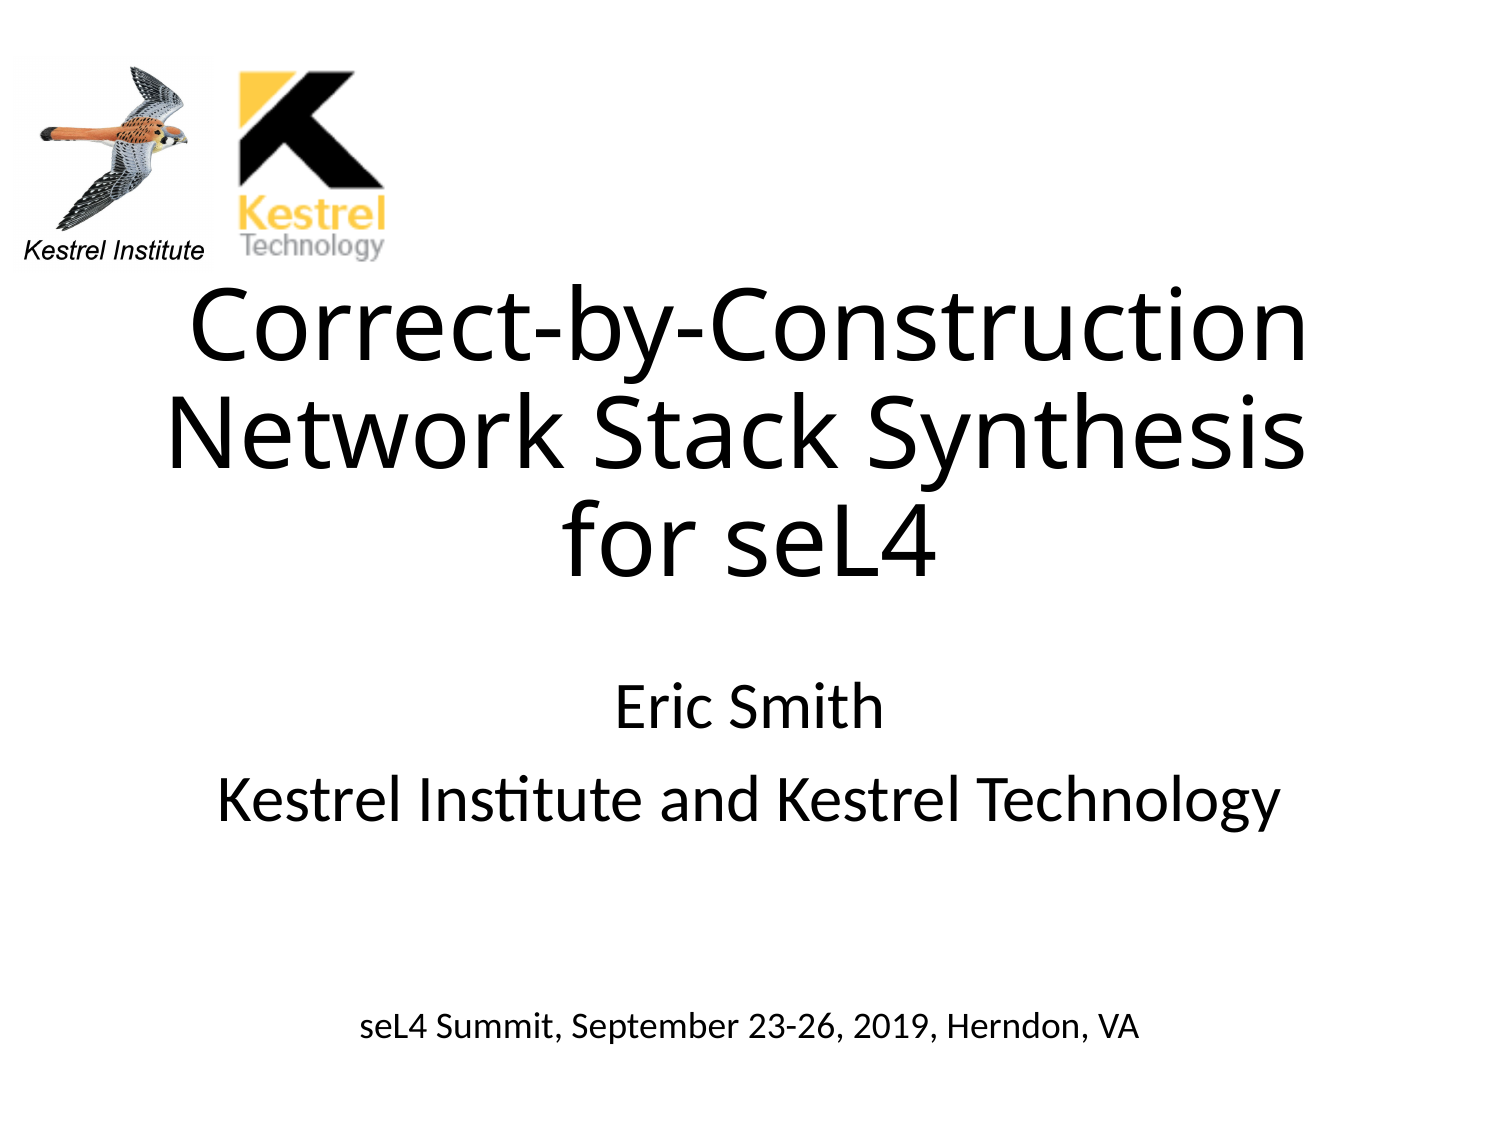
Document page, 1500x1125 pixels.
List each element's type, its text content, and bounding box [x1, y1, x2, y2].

subtitle Eric Smith Kestrel Institute and Kestrel Technology seL4 Summit, September 23-26, 2019, Herndon, VA [187, 663, 1313, 1075]
picture [13, 56, 214, 273]
picture [233, 64, 392, 265]
title Correct-by-Construction Network Stack Synthesis for seL4 [112, 240, 1388, 632]
